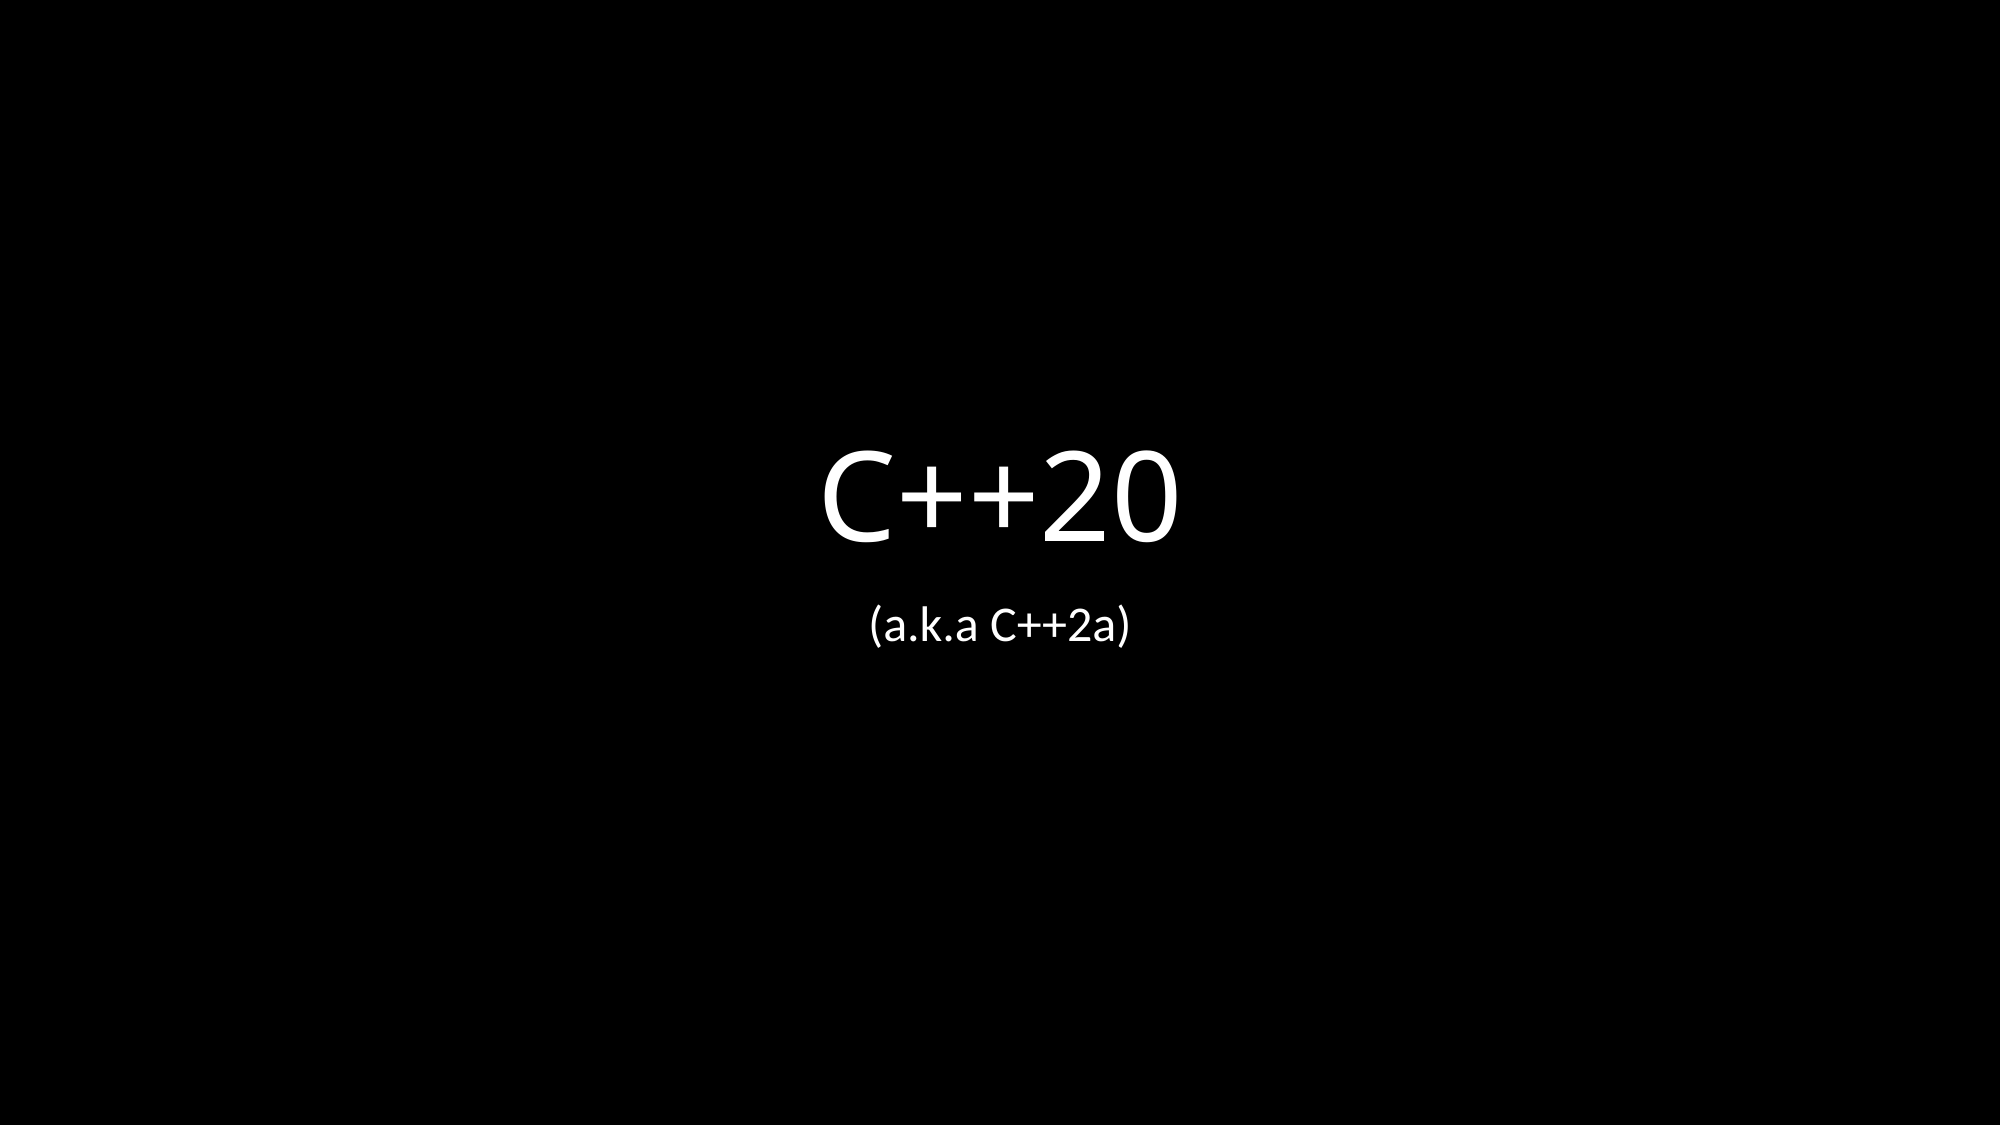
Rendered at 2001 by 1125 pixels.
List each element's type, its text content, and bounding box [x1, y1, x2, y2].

subtitle (a.k.a C++2a) [249, 590, 1750, 863]
title C++20 [249, 184, 1750, 576]
